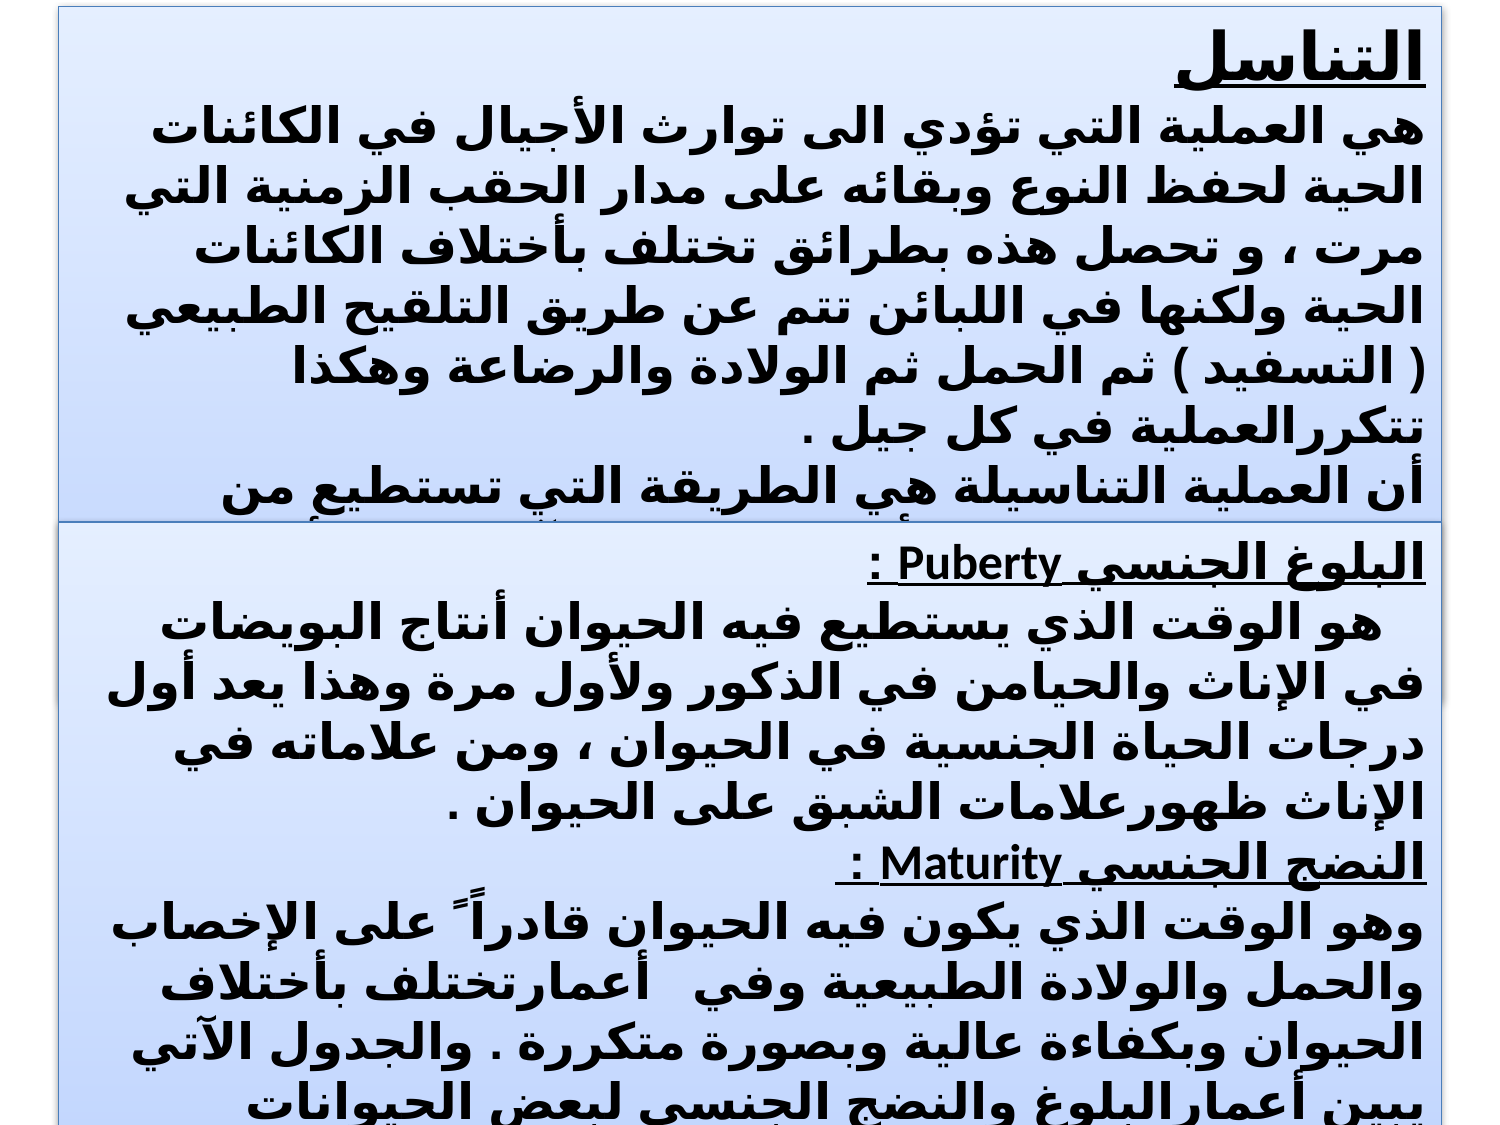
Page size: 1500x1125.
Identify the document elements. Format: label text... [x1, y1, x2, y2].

text_box التناسل هي العملية التي تؤدي الى توارث الأجيال في الكائنات الحية لحفظ النوع وبقائه على مدار الحقب الزمنية التي مرت ، و تحصل هذه بطرائق تختلف بأختلاف الكائنات الحية ولكنها في اللبائن تتم عن طريق التلقيح الطبيعي ( التسفيد ) ثم الحمل ثم الولادة والرضاعة وهكذا تتكررالعملية في كل جيل . أن العملية التناسيلة هي الطريقة التي تستطيع من خلالها المادة الوراثية أن تنتقل من الآباء إلى الأبناء ، وقبل الخوض في تفاصيل هذا الموضوع يجب أن نميز بين البلوغ والنضج الجنسي في الحيوان . [58, 6, 1442, 520]
text_box البلوغ الجنسي Puberty : هو الوقت الذي يستطيع فيه الحيوان أنتاج البويضات في الإناث والحيامن في الذكور ولأول مرة وهذا يعد أول درجات الحياة الجنسية في الحيوان ، ومن علاماته في الإناث ظهورعلامات الشبق على الحيوان . النضج الجنسي Maturity : وهو الوقت الذي يكون فيه الحيوان قادراً ً على الإخصاب والحمل والولادة الطبيعية وفي أعمارتختلف بأختلاف الحيوان وبكفاءة عالية وبصورة متكررة . والجدول الآتي يبين أعمارالبلوغ والنضج الجنسي لبعض الحيوانات الزراعية. [58, 521, 1442, 1125]
